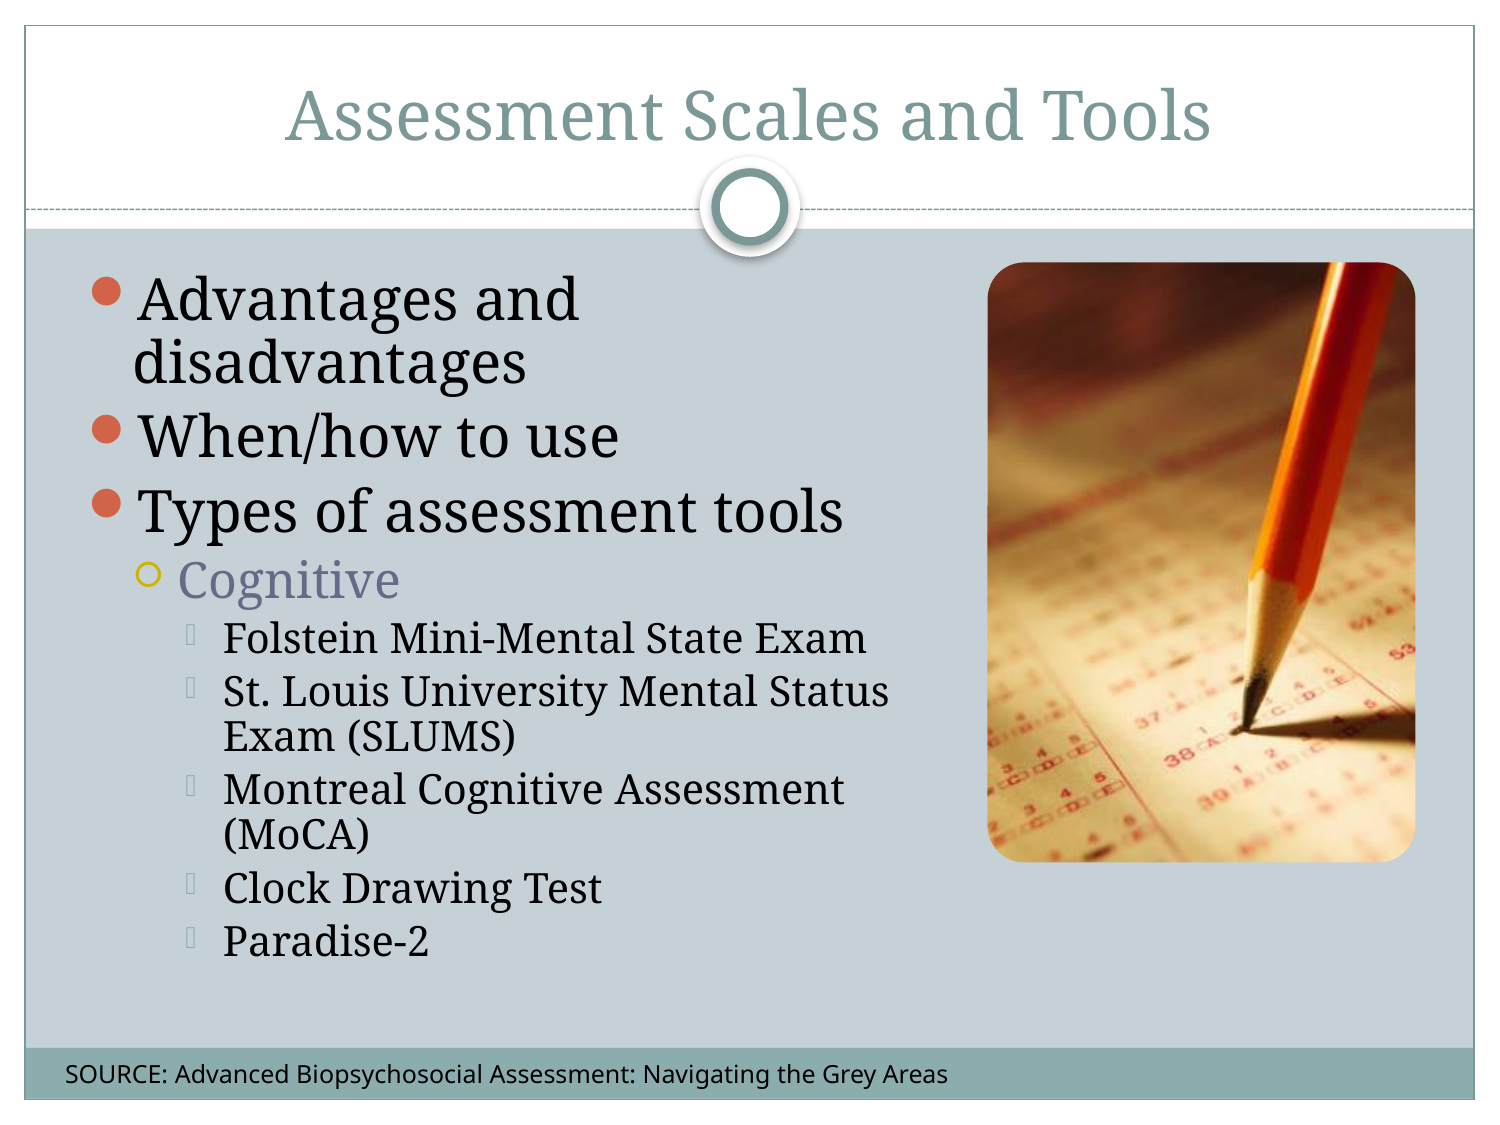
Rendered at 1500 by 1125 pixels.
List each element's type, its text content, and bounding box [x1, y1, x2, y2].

picture [987, 262, 1416, 863]
footer SOURCE: Advanced Biopsychosocial Assessment: Navigating the Grey Areas [50, 1051, 1432, 1112]
title Assessment Scales and Tools [49, 37, 1450, 162]
list Advantages and disadvantages When/how to use Types of assessment tools Cognitive Folstein Mini-Mental State Exam St. Louis University Mental Status Exam (SLUMS) Montreal Cognitive Assessment (MoCA) Clock Drawing Test Paradise-2 [72, 262, 973, 1005]
